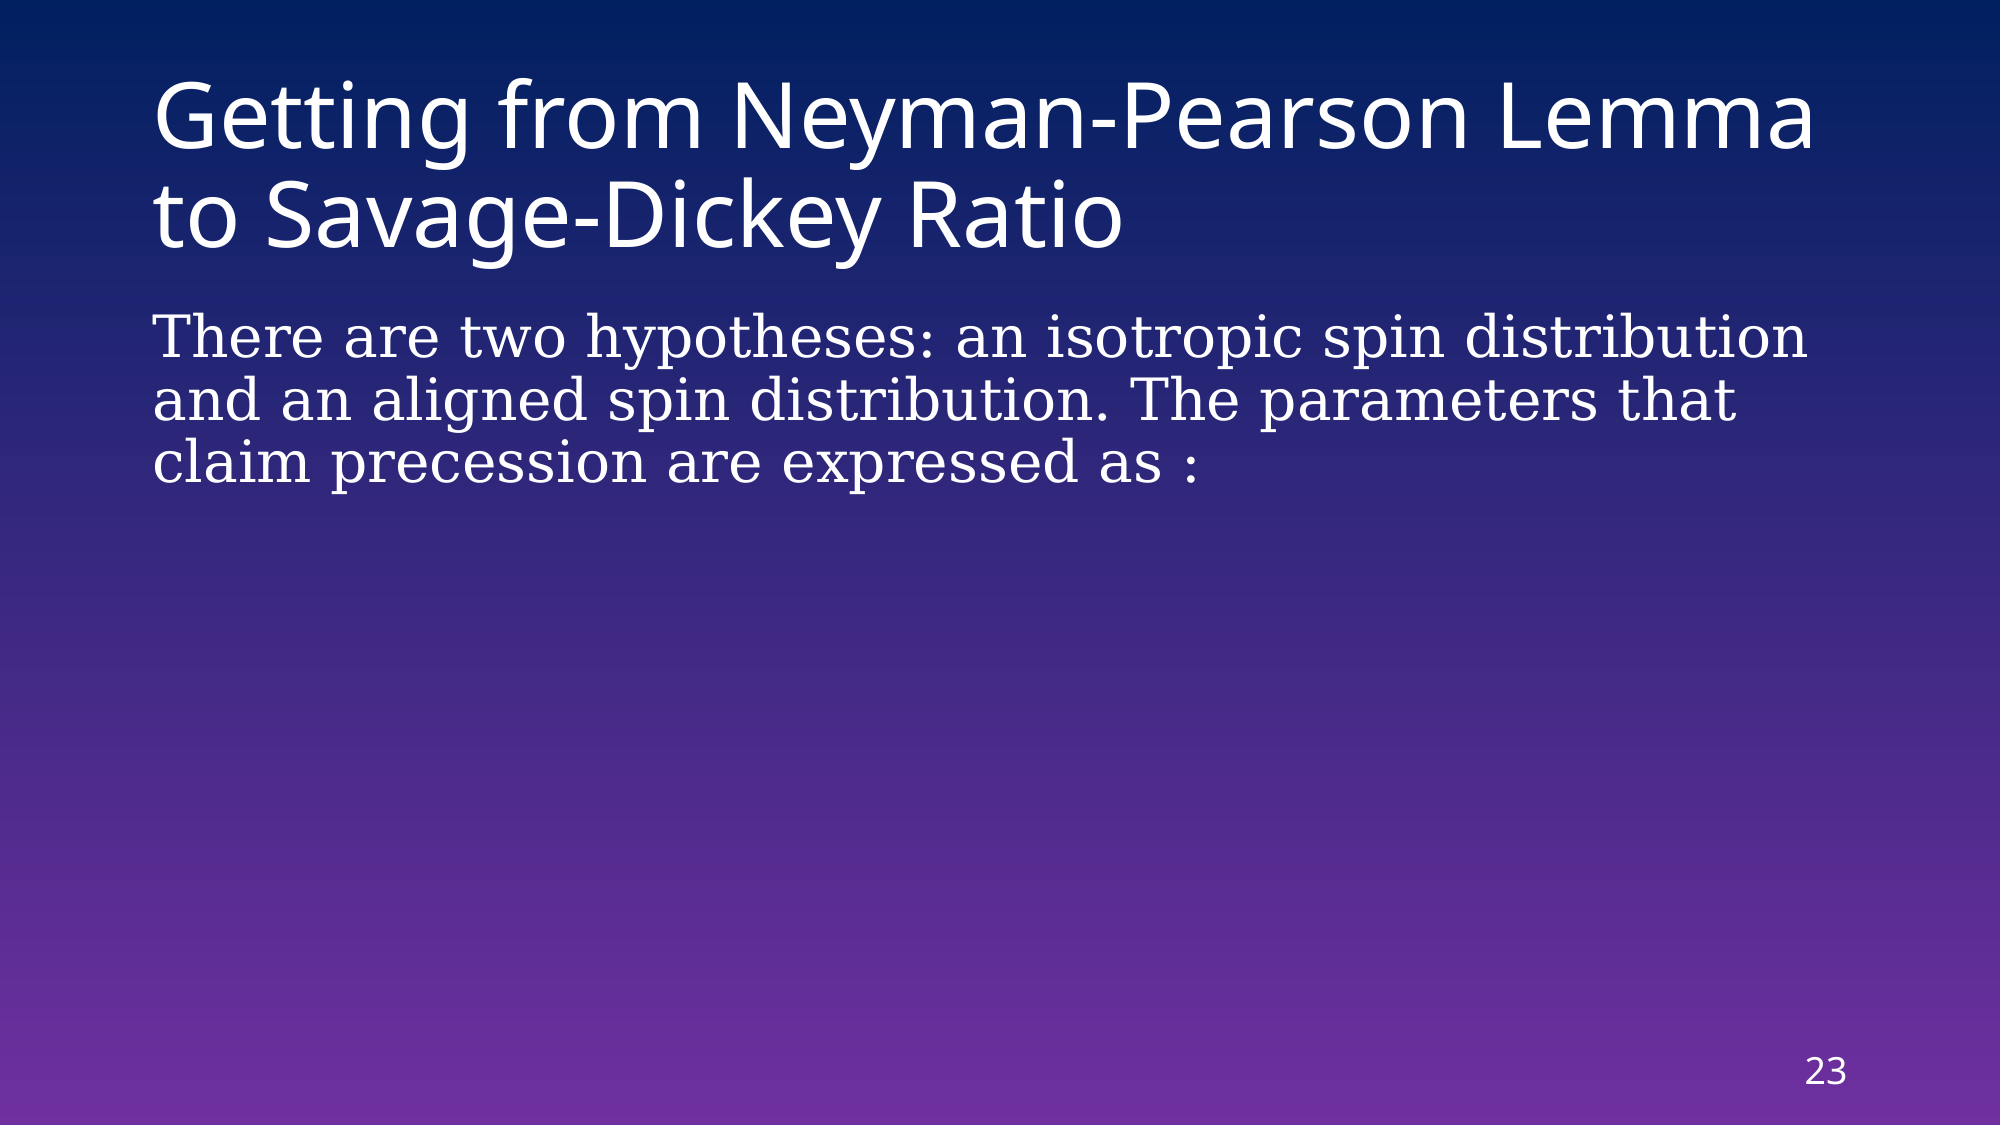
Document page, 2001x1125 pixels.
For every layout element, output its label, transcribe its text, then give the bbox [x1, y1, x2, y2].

title Getting from Neyman-Pearson Lemma to Savage-Dickey Ratio [137, 59, 1863, 278]
slide_number 23 [1412, 1042, 1863, 1103]
